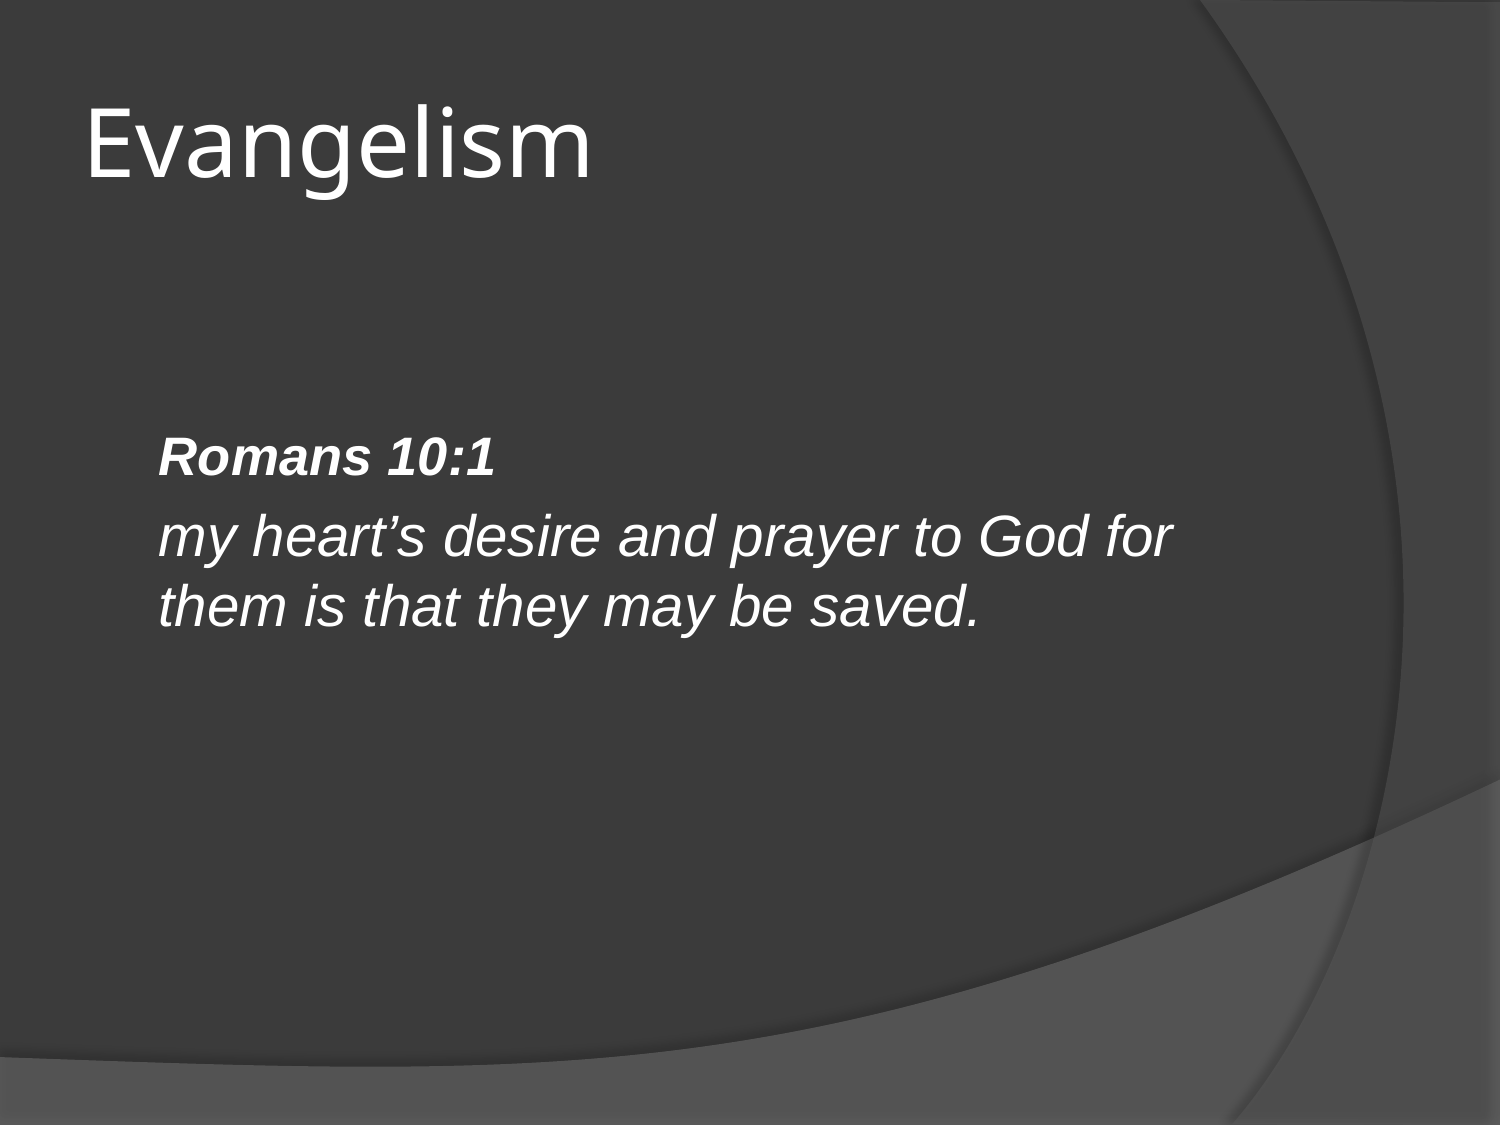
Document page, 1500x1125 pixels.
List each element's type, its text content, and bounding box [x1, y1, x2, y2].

title Evangelism [75, 45, 1300, 233]
list Romans 10:1 my heart’s desire and prayer to God for them is that they may be saved. [75, 262, 1300, 1005]
